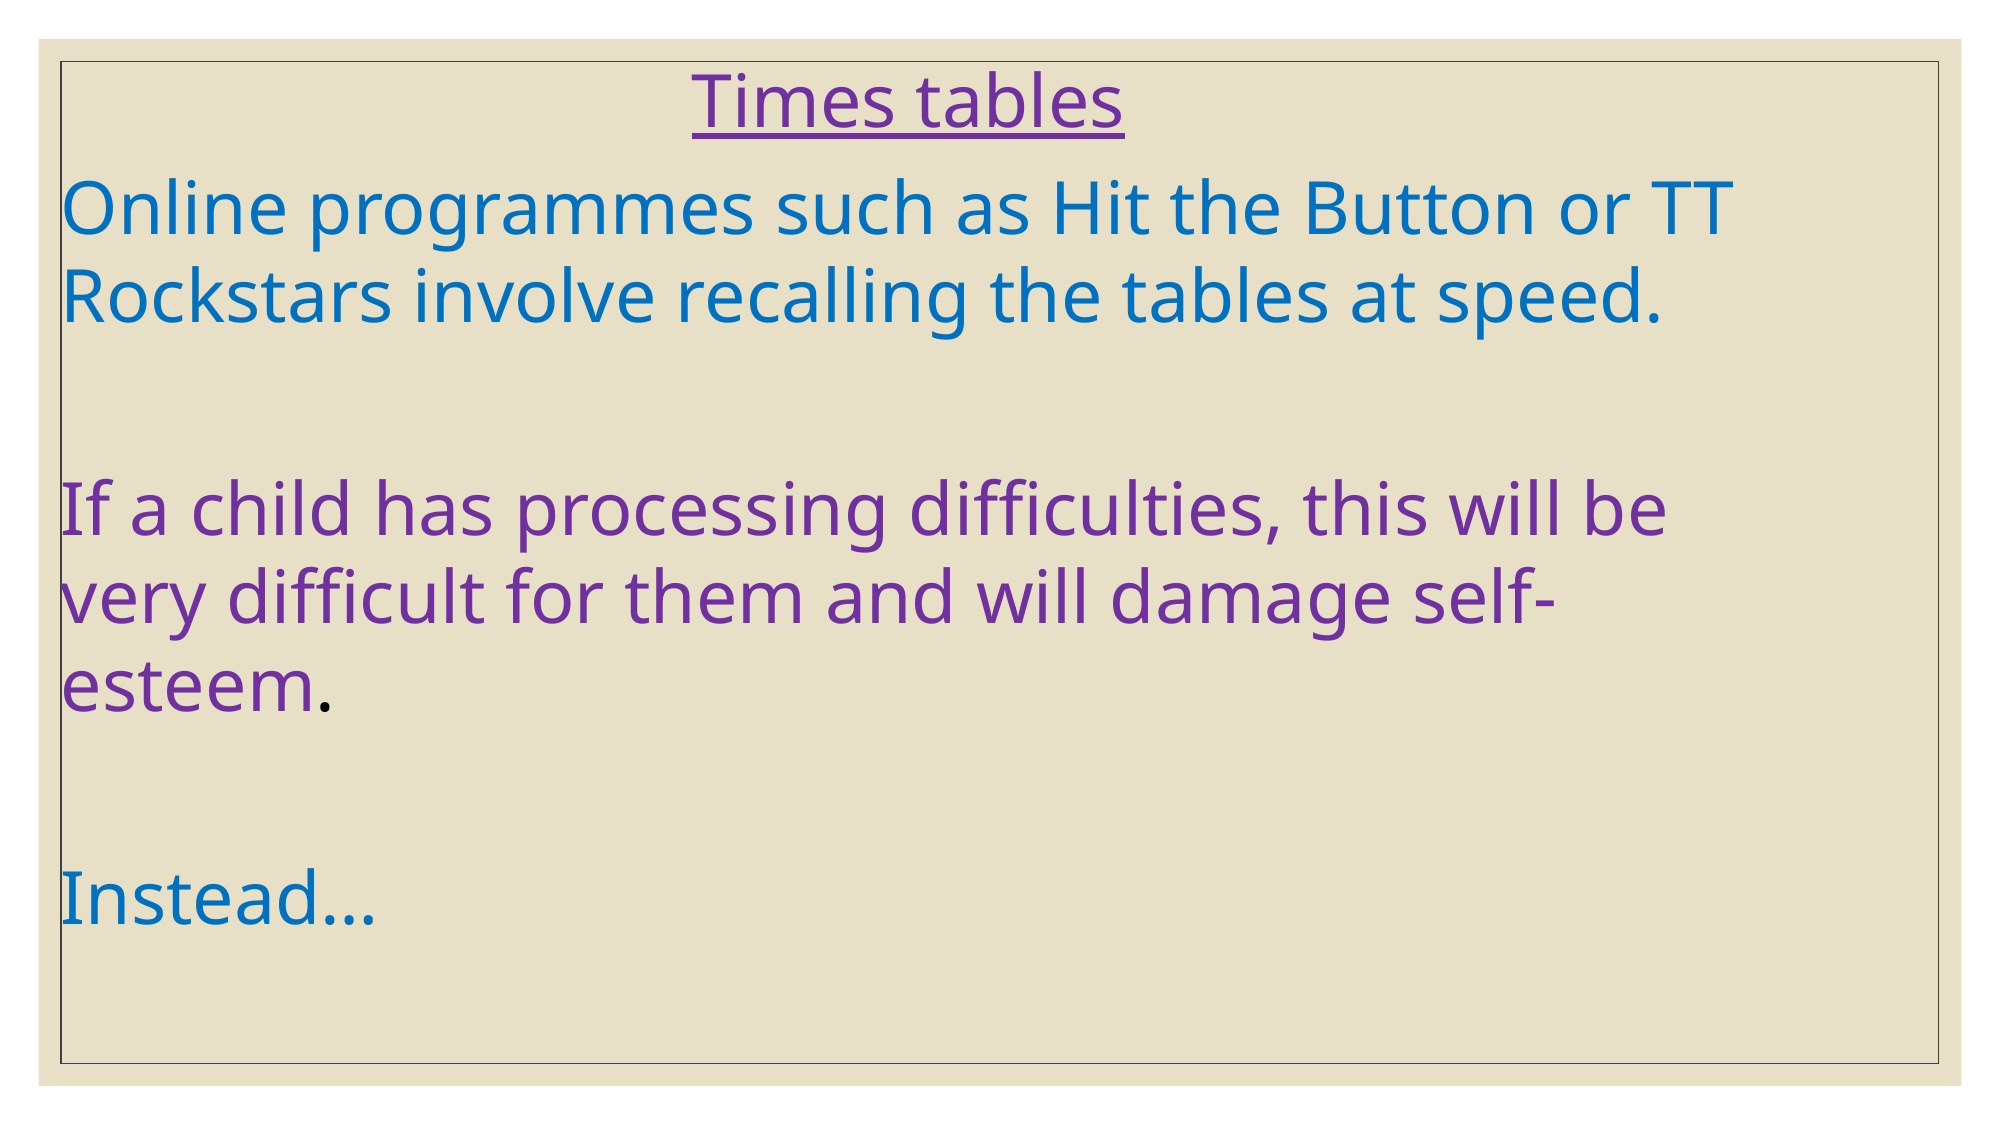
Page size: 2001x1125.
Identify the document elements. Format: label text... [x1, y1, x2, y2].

list Times tables Online programmes such as Hit the Button or TT Rockstars involve recalling the tables at speed. If a child has processing difficulties, this will be very difficult for them and will damage self-esteem. Instead… [45, 46, 1771, 1017]
